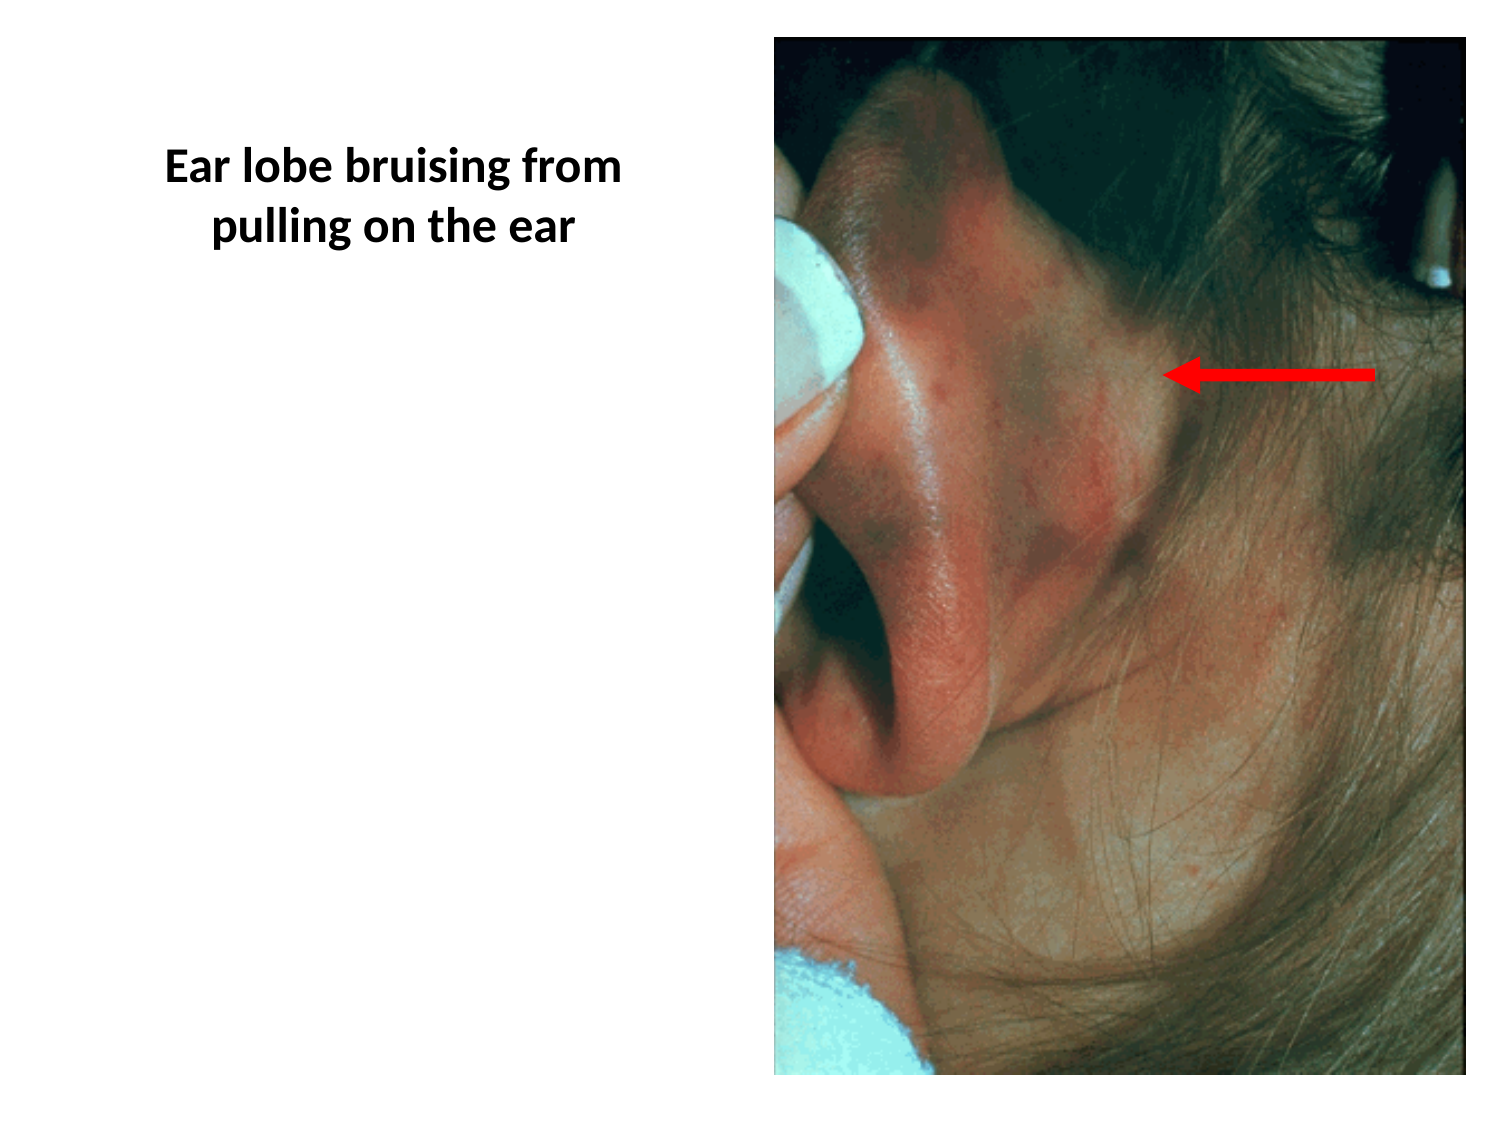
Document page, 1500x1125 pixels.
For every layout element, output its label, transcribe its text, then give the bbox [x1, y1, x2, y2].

picture [774, 37, 1466, 1075]
text_box Ear lobe bruising from pulling on the ear [112, 124, 675, 260]
